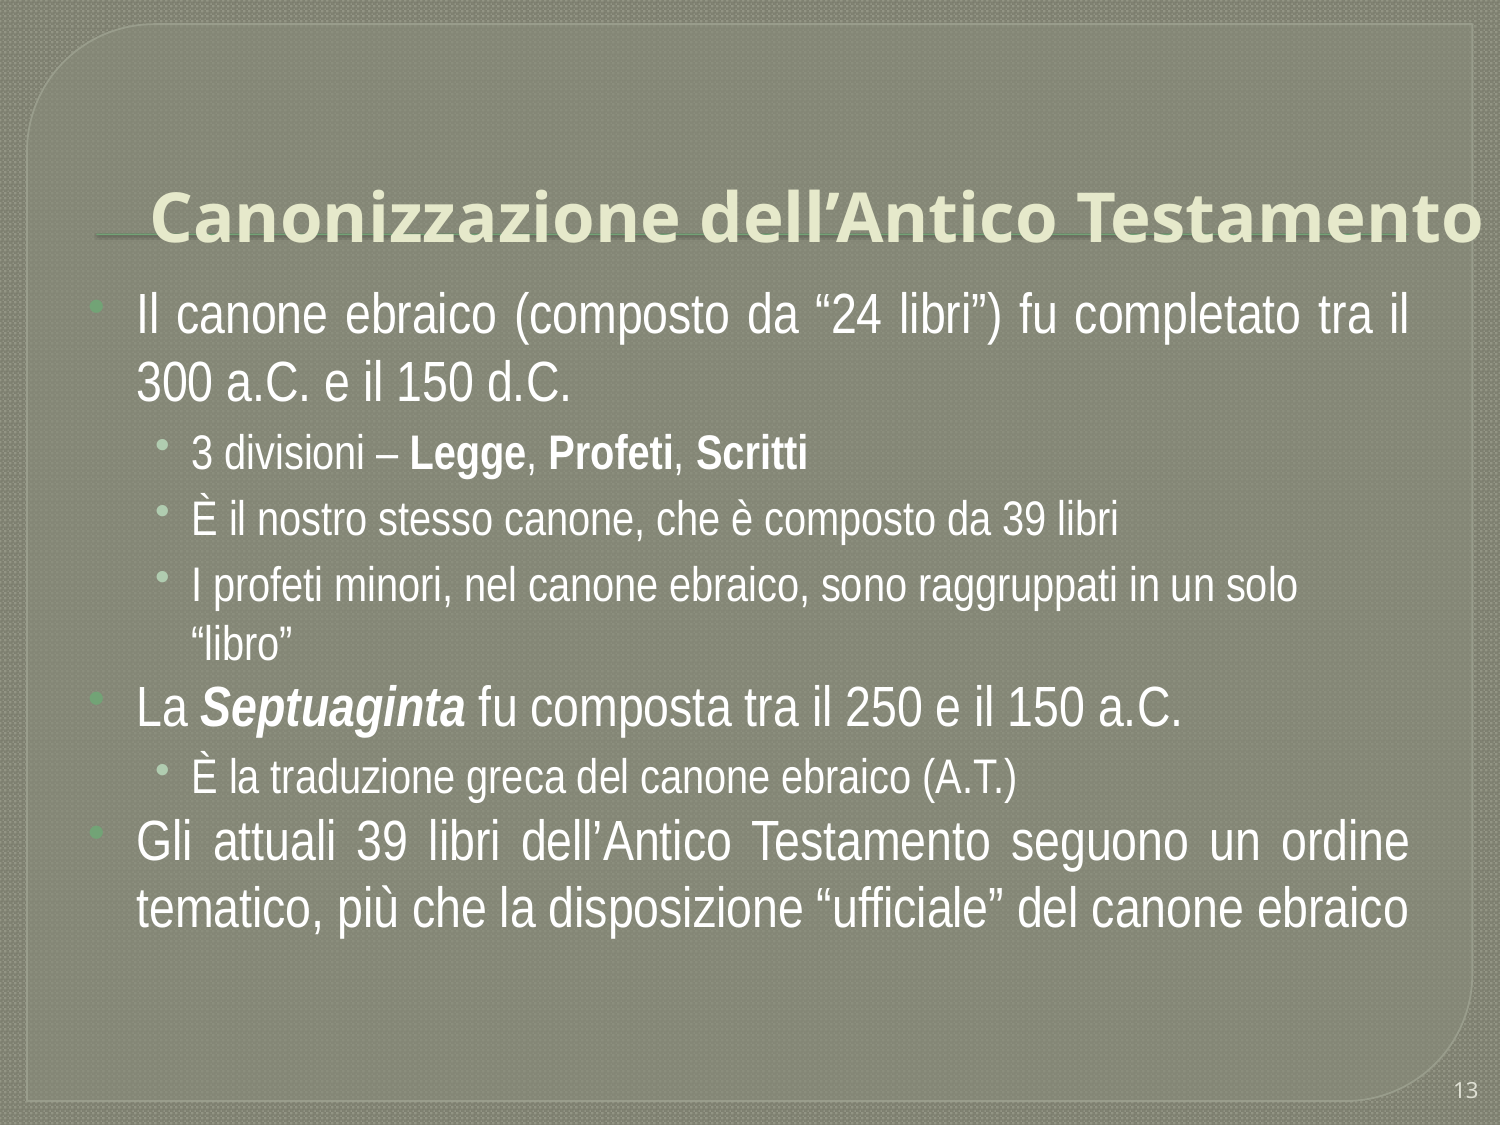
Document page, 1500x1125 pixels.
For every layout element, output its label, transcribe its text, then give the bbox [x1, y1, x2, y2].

list Il canone ebraico (composto da “24 libri”) fu completato tra il 300 a.C. e il 150 d.C. 3 divisioni – Legge, Profeti, Scritti È il nostro stesso canone, che è composto da 39 libri I profeti minori, nel canone ebraico, sono raggruppati in un solo “libro” La Septuaginta fu composta tra il 250 e il 150 a.C. È la traduzione greca del canone ebraico (A.T.) Gli attuali 39 libri dell’Antico Testamento seguono un ordine tematico, più che la disposizione “ufficiale” del canone ebraico [75, 270, 1425, 1013]
title Canonizzazione dell’Antico Testamento [0, 128, 1500, 265]
slide_number 13 [1417, 1068, 1494, 1114]
